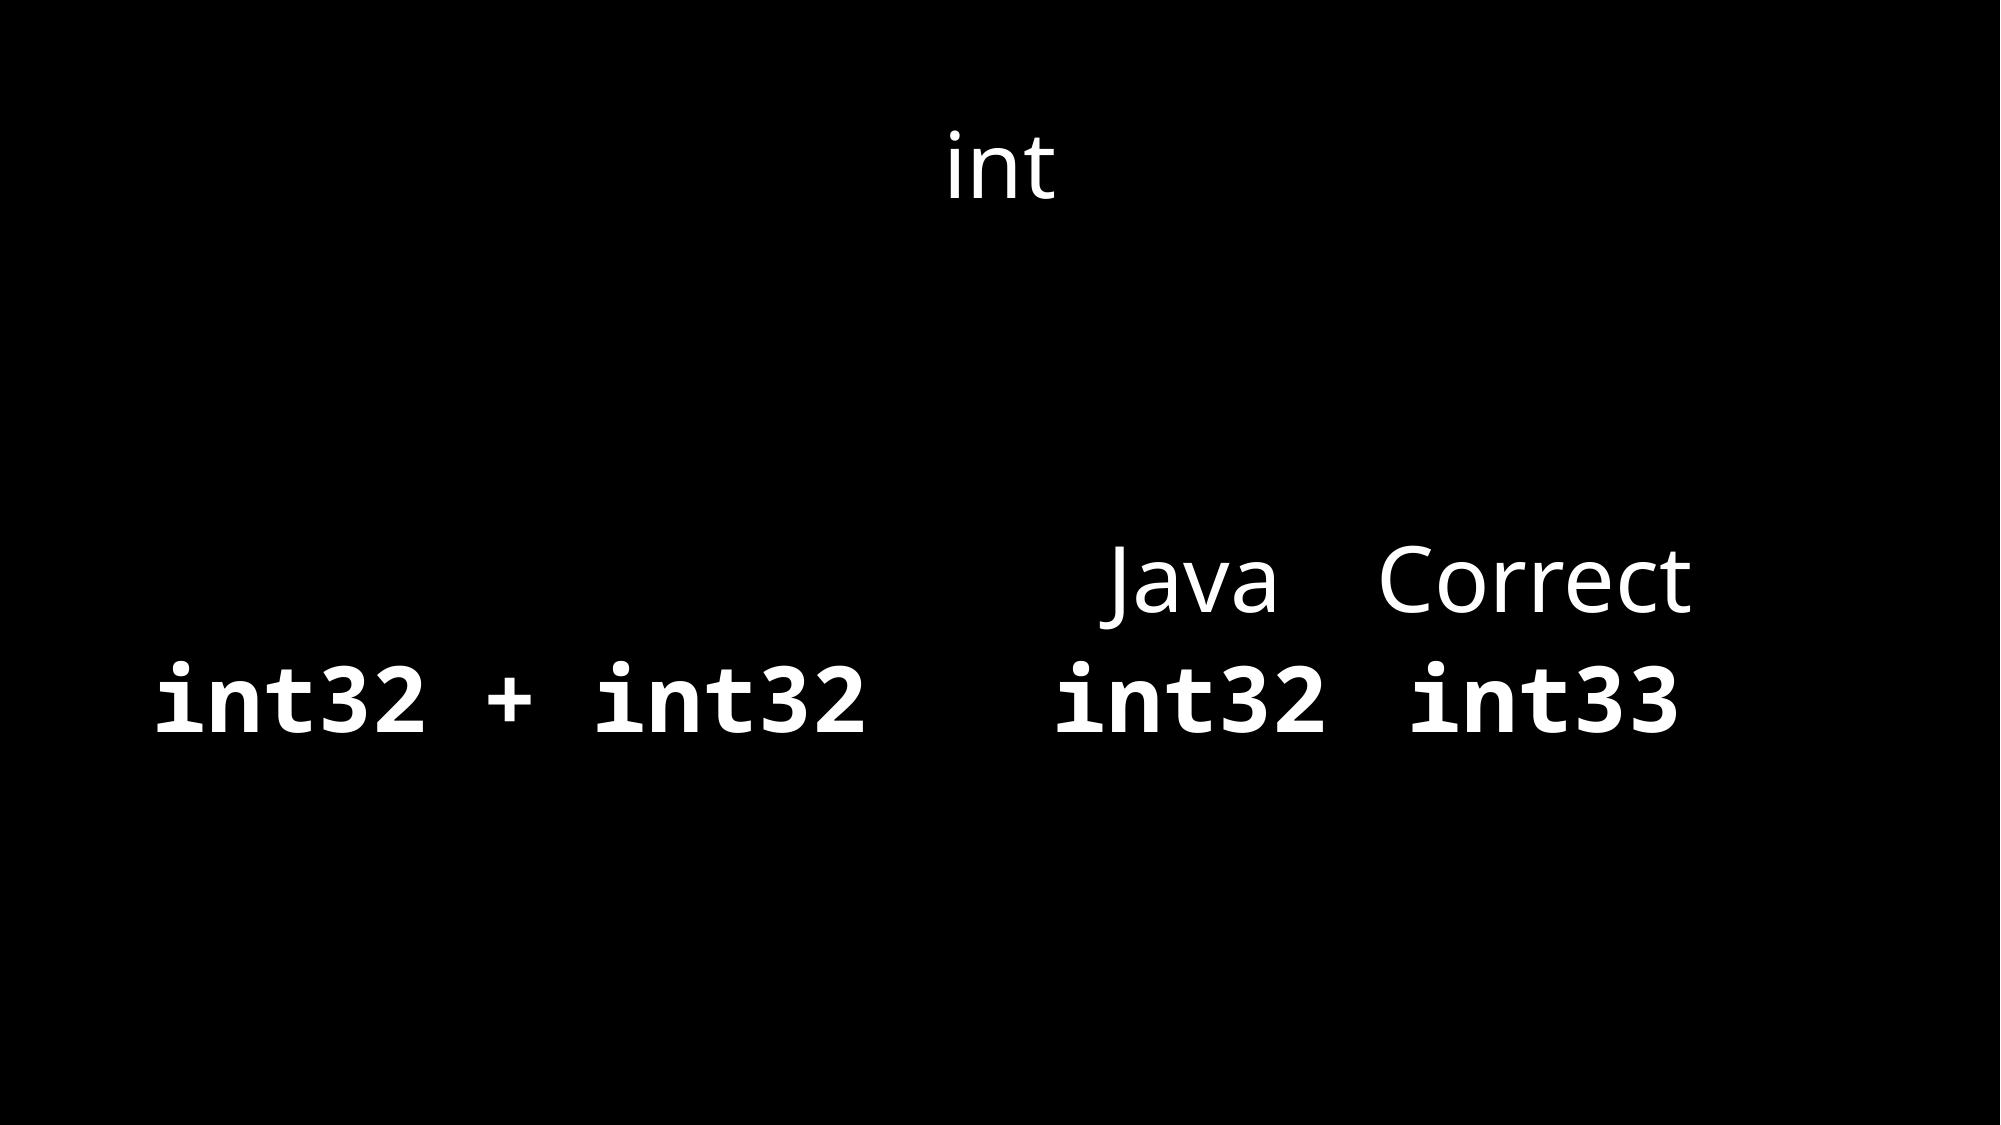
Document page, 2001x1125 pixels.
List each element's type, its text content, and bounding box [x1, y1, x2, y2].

list Java Correct int32 + int32 int32 int33 int32 * int32 int32 int63 [137, 299, 1863, 1106]
title int [137, 59, 1863, 278]
